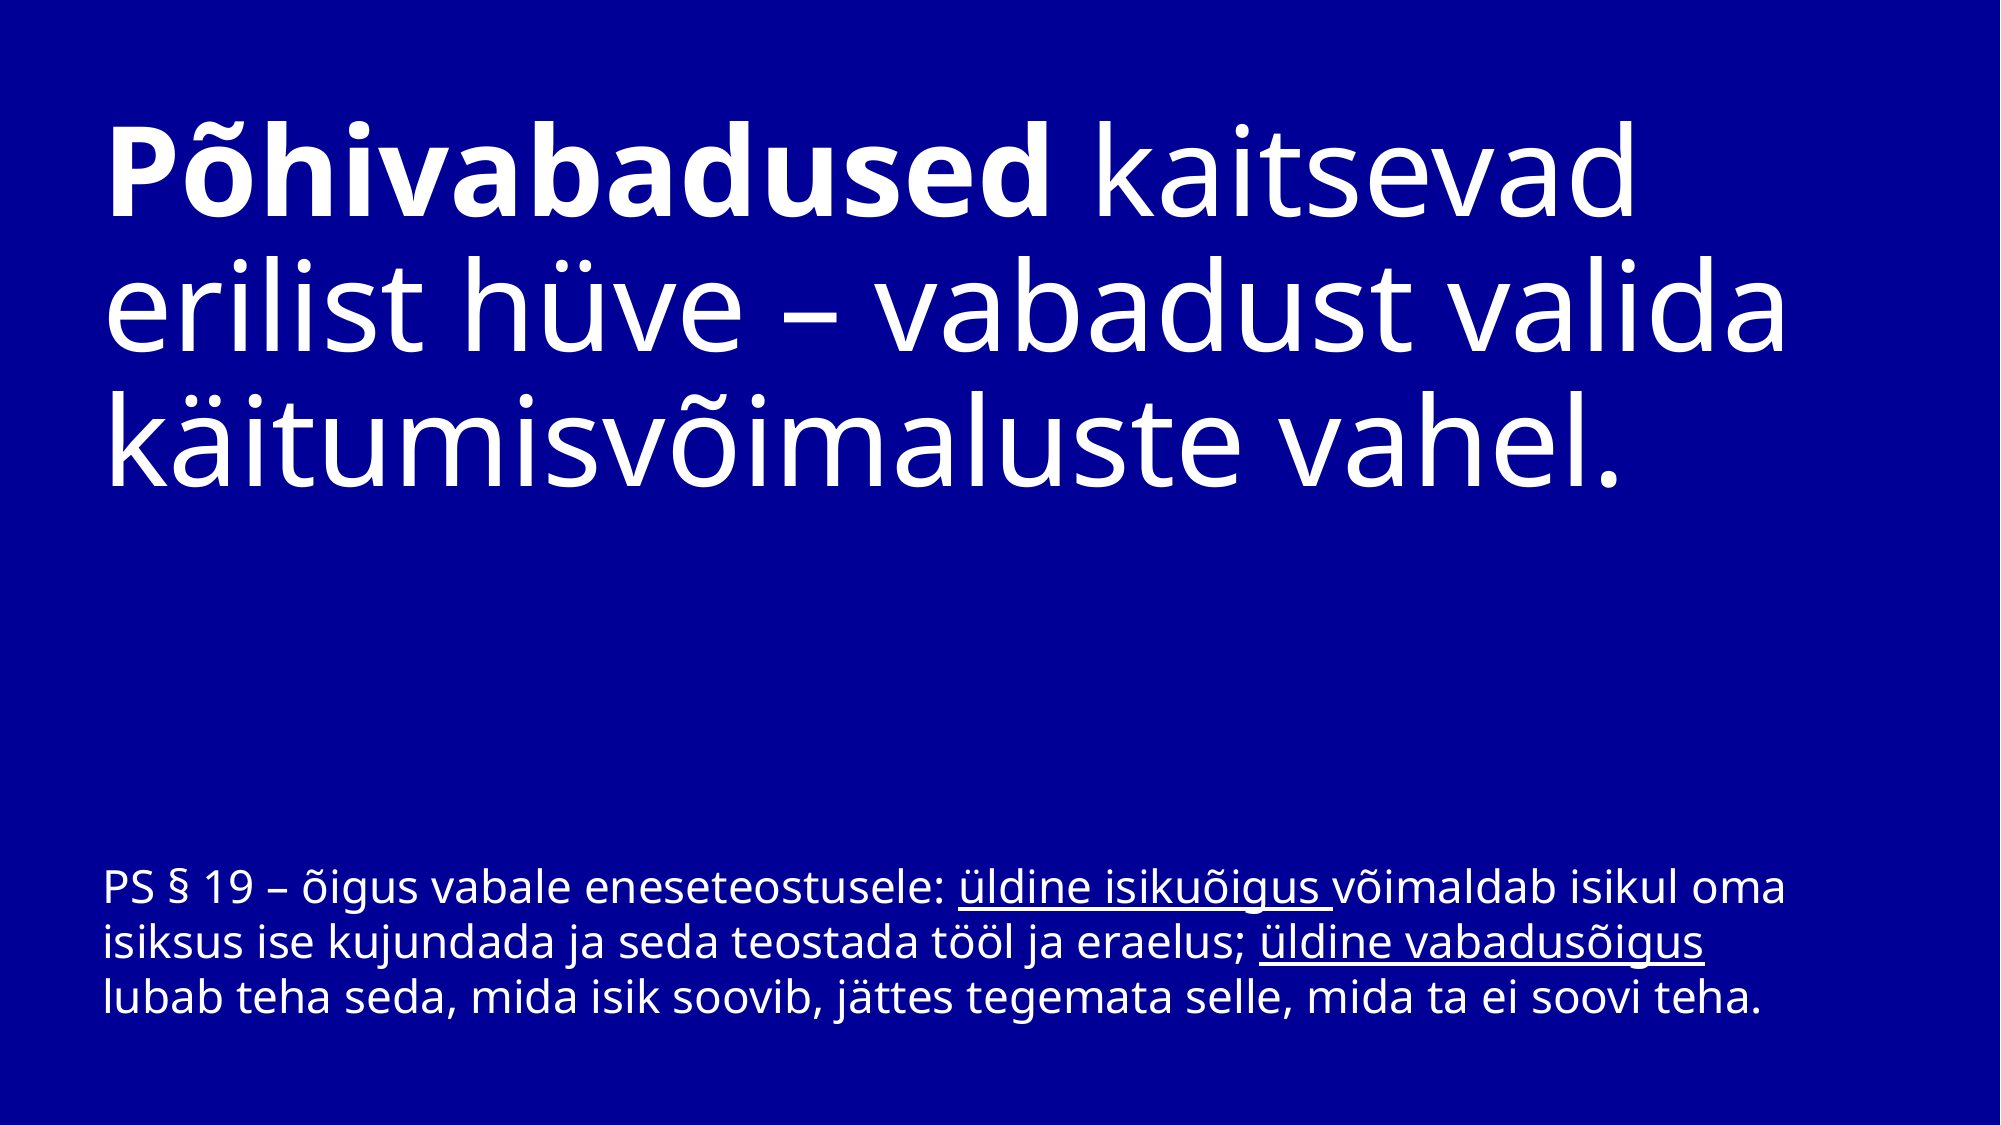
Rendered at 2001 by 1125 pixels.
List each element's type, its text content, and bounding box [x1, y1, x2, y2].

list PS § 19 – õigus vabale eneseteostusele: üldine isikuõigus võimaldab isikul oma isiksus ise kujundada ja seda teostada tööl ja eraelus; üldine vabadusõigus lubab teha seda, mida isik soovib, jättes tegemata selle, mida ta ei soovi teha. [102, 562, 1827, 1024]
title Põhivabadused kaitsevad erilist hüve – vabadust valida käitumisvõimaluste vahel. [102, 108, 1827, 374]
